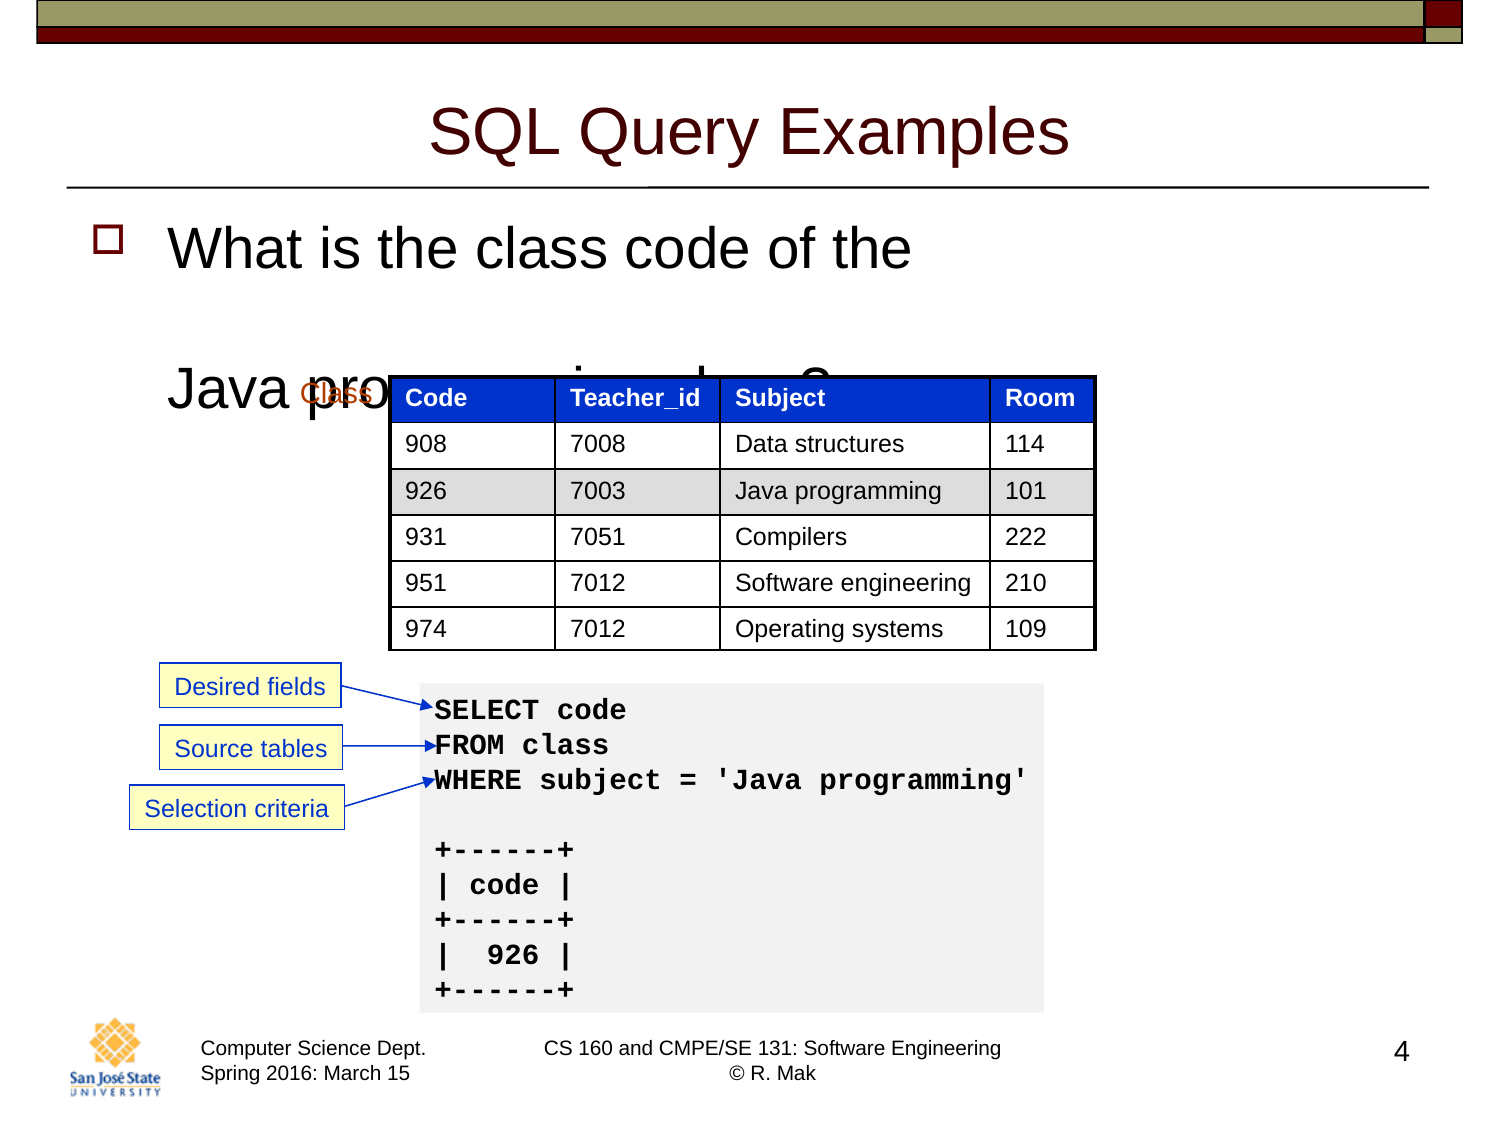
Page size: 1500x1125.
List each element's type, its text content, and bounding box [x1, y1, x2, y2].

table_cell 908 [392, 423, 554, 468]
title SQL Query Examples [75, 67, 1425, 175]
table_cell Operating systems [721, 608, 989, 649]
text_box Class [285, 367, 388, 418]
table_cell 210 [991, 562, 1093, 606]
table_cell 109 [991, 608, 1093, 649]
table_cell 101 [991, 470, 1093, 514]
table_cell 114 [991, 423, 1093, 468]
table_cell 951 [392, 562, 554, 606]
picture [60, 1012, 166, 1112]
table_cell 7051 [556, 516, 719, 560]
table_cell Java programming [721, 470, 989, 514]
table_header Room [991, 379, 1093, 422]
table_cell 222 [991, 516, 1093, 560]
table_cell 7012 [556, 562, 719, 606]
table_header Subject [721, 379, 989, 422]
table_cell 7003 [556, 470, 719, 514]
table_cell Software engineering [721, 562, 989, 606]
table_cell 974 [392, 608, 554, 649]
table_cell Data structures [721, 423, 989, 468]
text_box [158, 724, 438, 772]
table_cell 7008 [556, 423, 719, 468]
table_cell 931 [392, 516, 554, 560]
table_cell 926 [392, 470, 554, 514]
table_header Code [392, 379, 554, 422]
slide_number 4 [1112, 1025, 1425, 1100]
text_box SELECT code FROM class WHERE subject = 'Java programming' +------+ | code | +------+ | 926 | +------+ [419, 683, 1044, 1013]
table_header Teacher_id [556, 379, 719, 422]
list What is the class code of the Java programming class? [75, 202, 930, 373]
table_cell 7012 [556, 608, 719, 649]
table_cell Compilers [721, 516, 989, 560]
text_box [128, 778, 436, 832]
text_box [158, 662, 434, 710]
